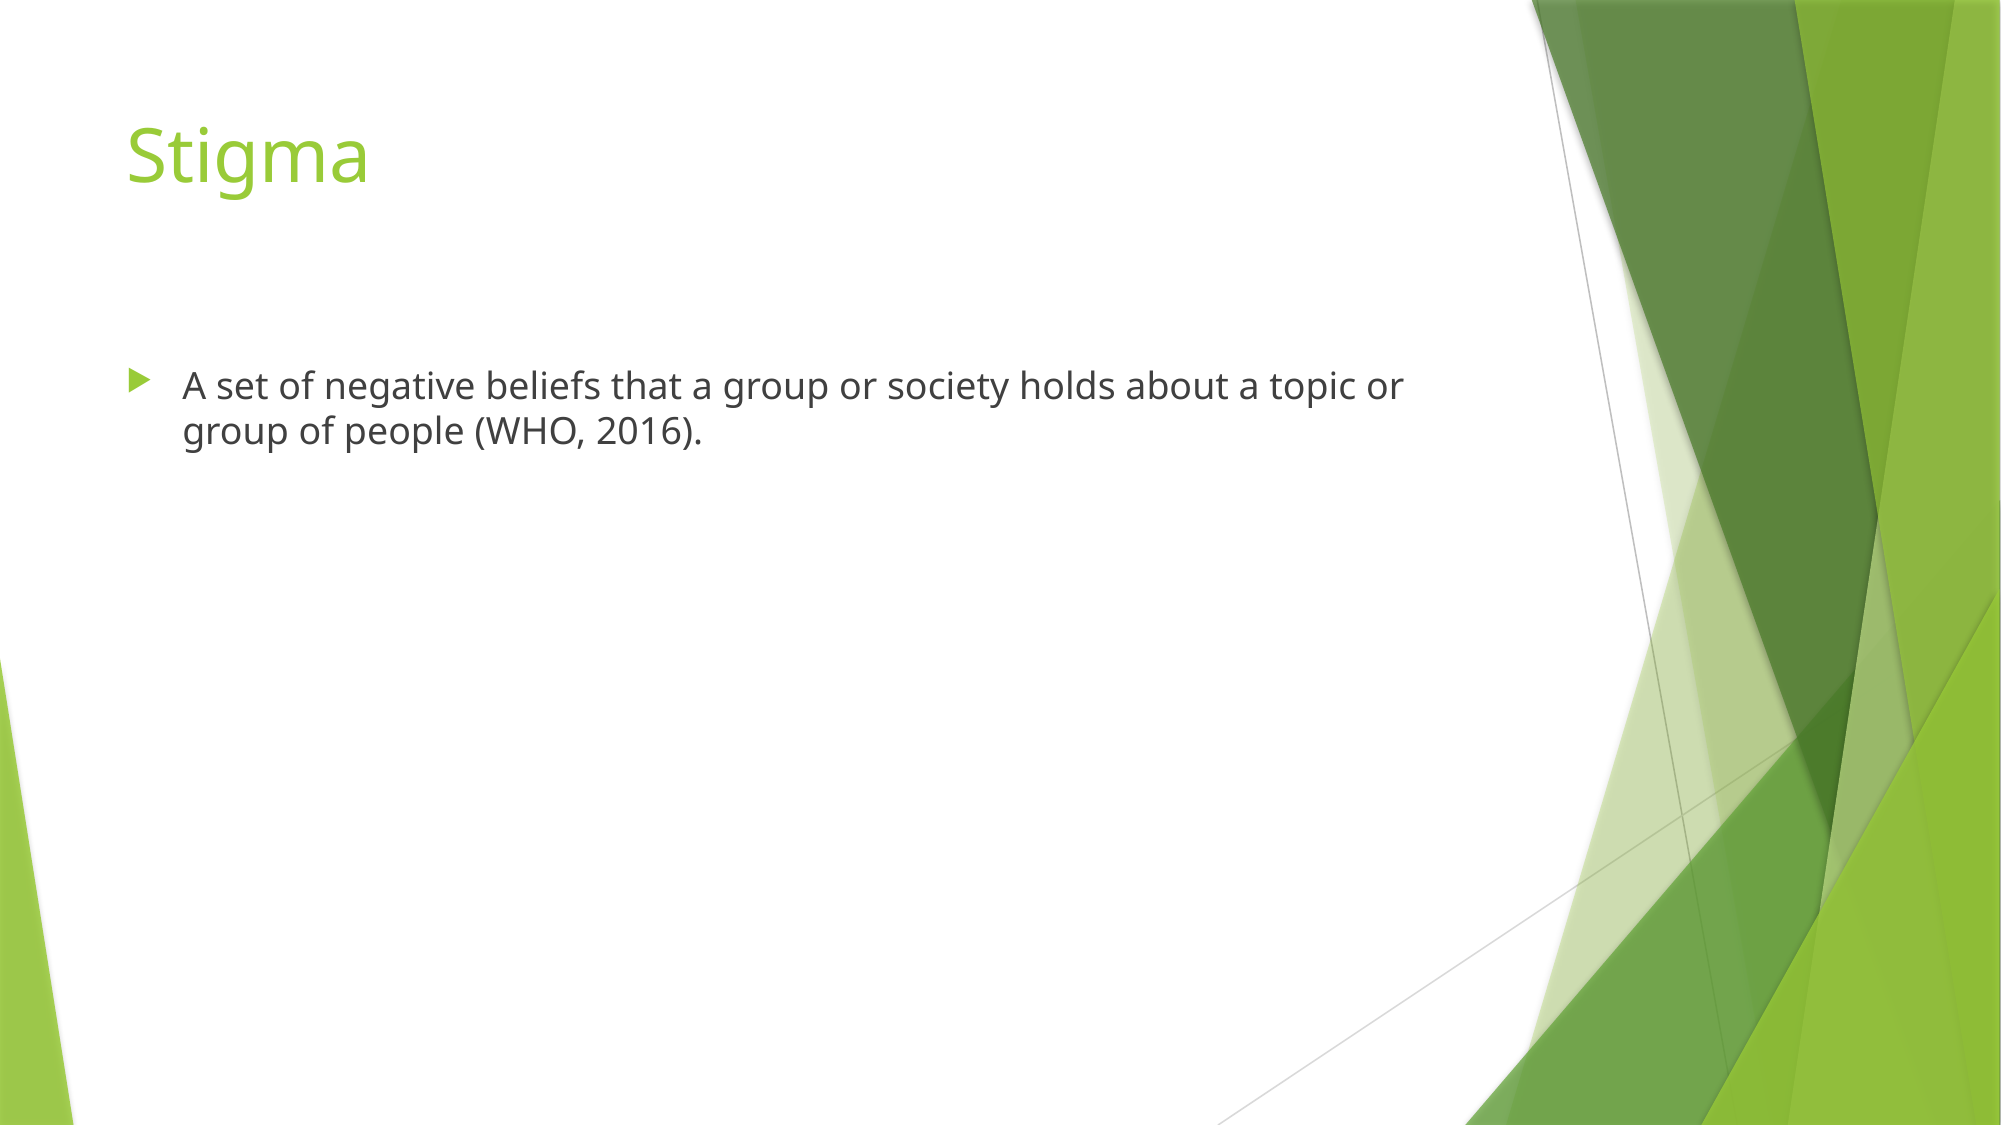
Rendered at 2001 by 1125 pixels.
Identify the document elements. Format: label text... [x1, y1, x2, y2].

title Stigma [111, 99, 1522, 317]
list A set of negative beliefs that a group or society holds about a topic or group of people (WHO, 2016). [111, 354, 1522, 992]
